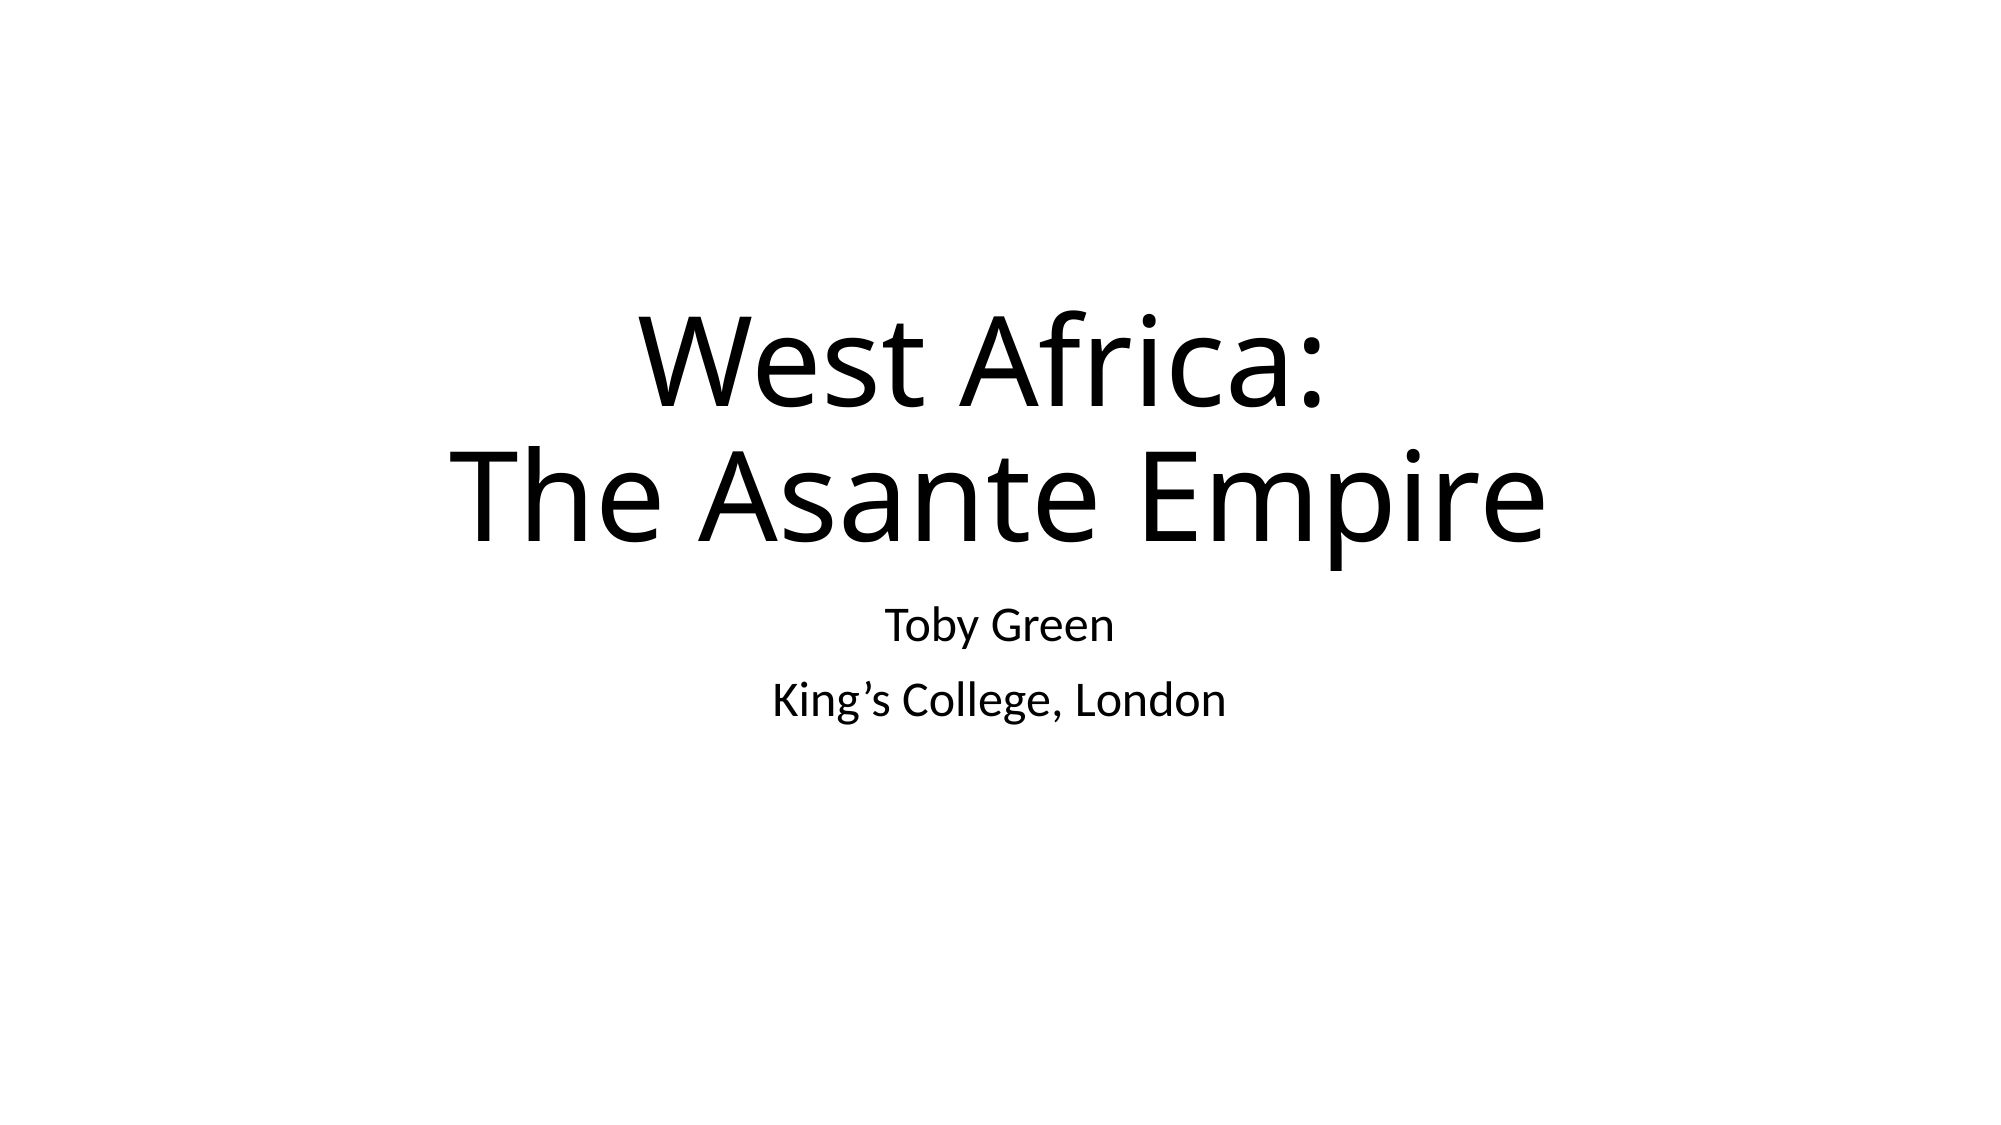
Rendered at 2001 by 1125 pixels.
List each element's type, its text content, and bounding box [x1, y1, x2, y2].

title West Africa: The Asante Empire [249, 184, 1750, 576]
subtitle Toby Green King’s College, London [249, 590, 1750, 863]
